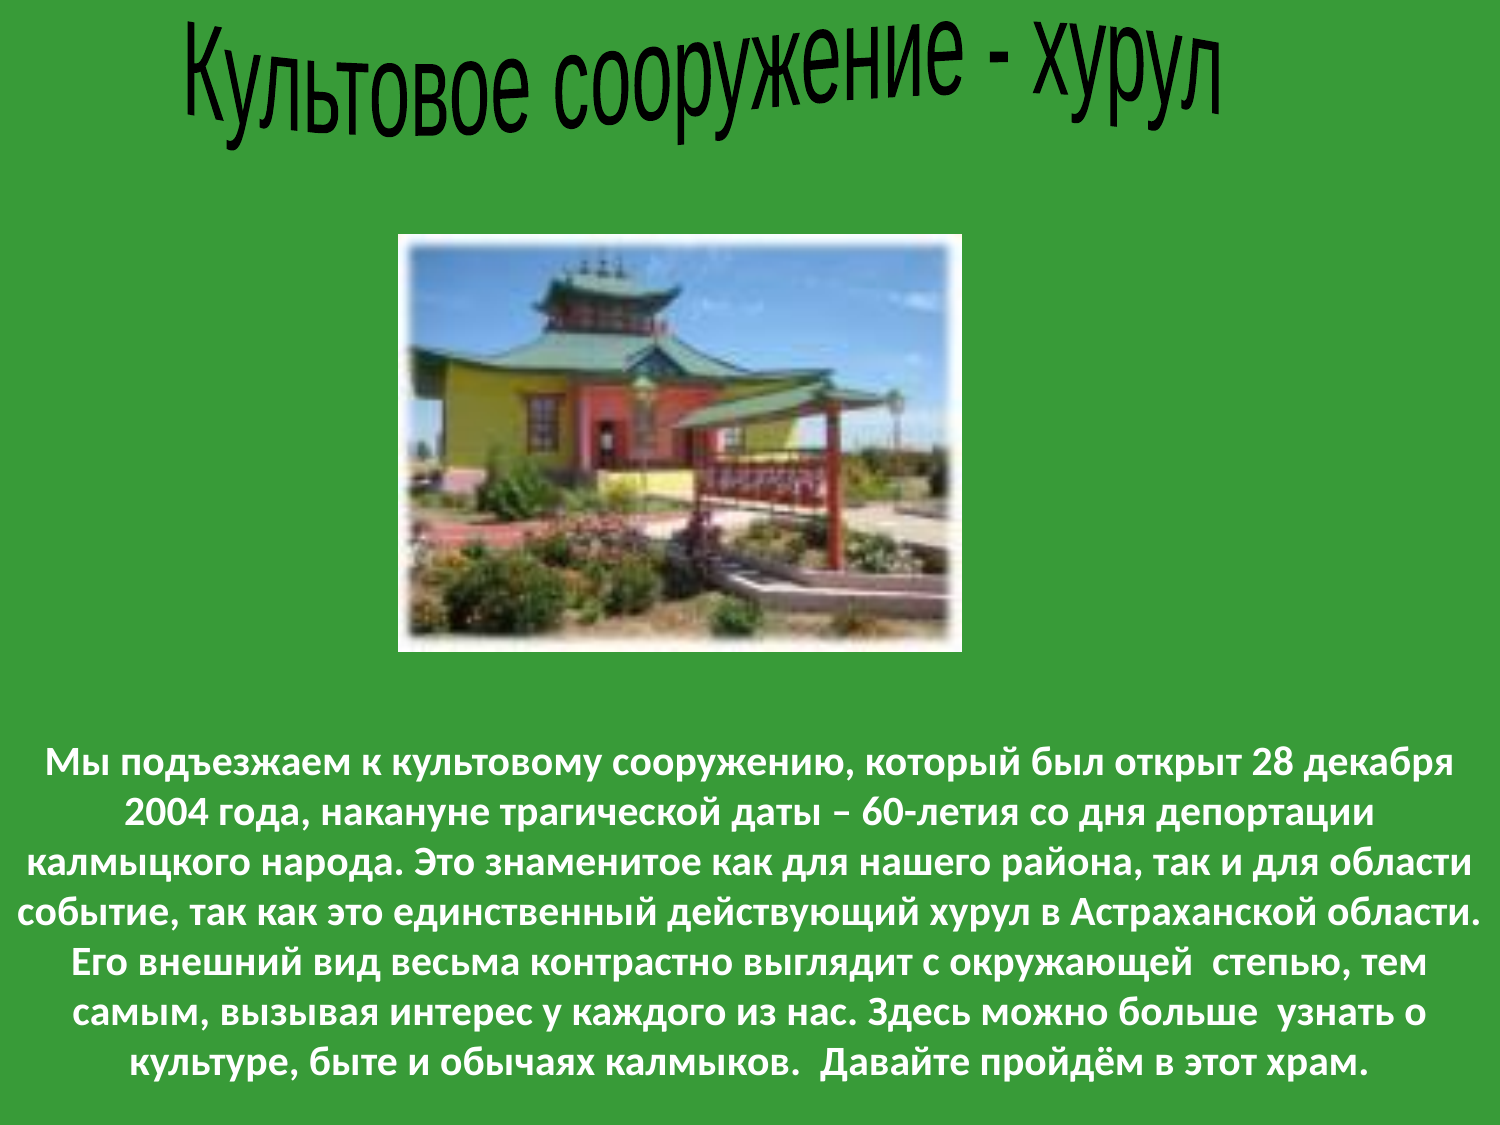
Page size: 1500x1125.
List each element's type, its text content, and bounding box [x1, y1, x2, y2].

text_box Мы подъезжаем к культовому сооружению, который был открыт 28 декабря 2004 года, накануне трагической даты – 60-летия со дня депортации калмыцкого народа. Это знаменитое как для нашего района, так и для области событие, так как это единственный действующий хурул в Астраханской области. Его внешний вид весьма контрастно выглядит с окружающей степью, тем самым, вызывая интерес у каждого из нас. Здесь можно больше узнать о культуре, быте и обычаях калмыков. Давайте пройдём в этот храм. [0, 726, 1500, 1125]
picture [398, 234, 962, 652]
